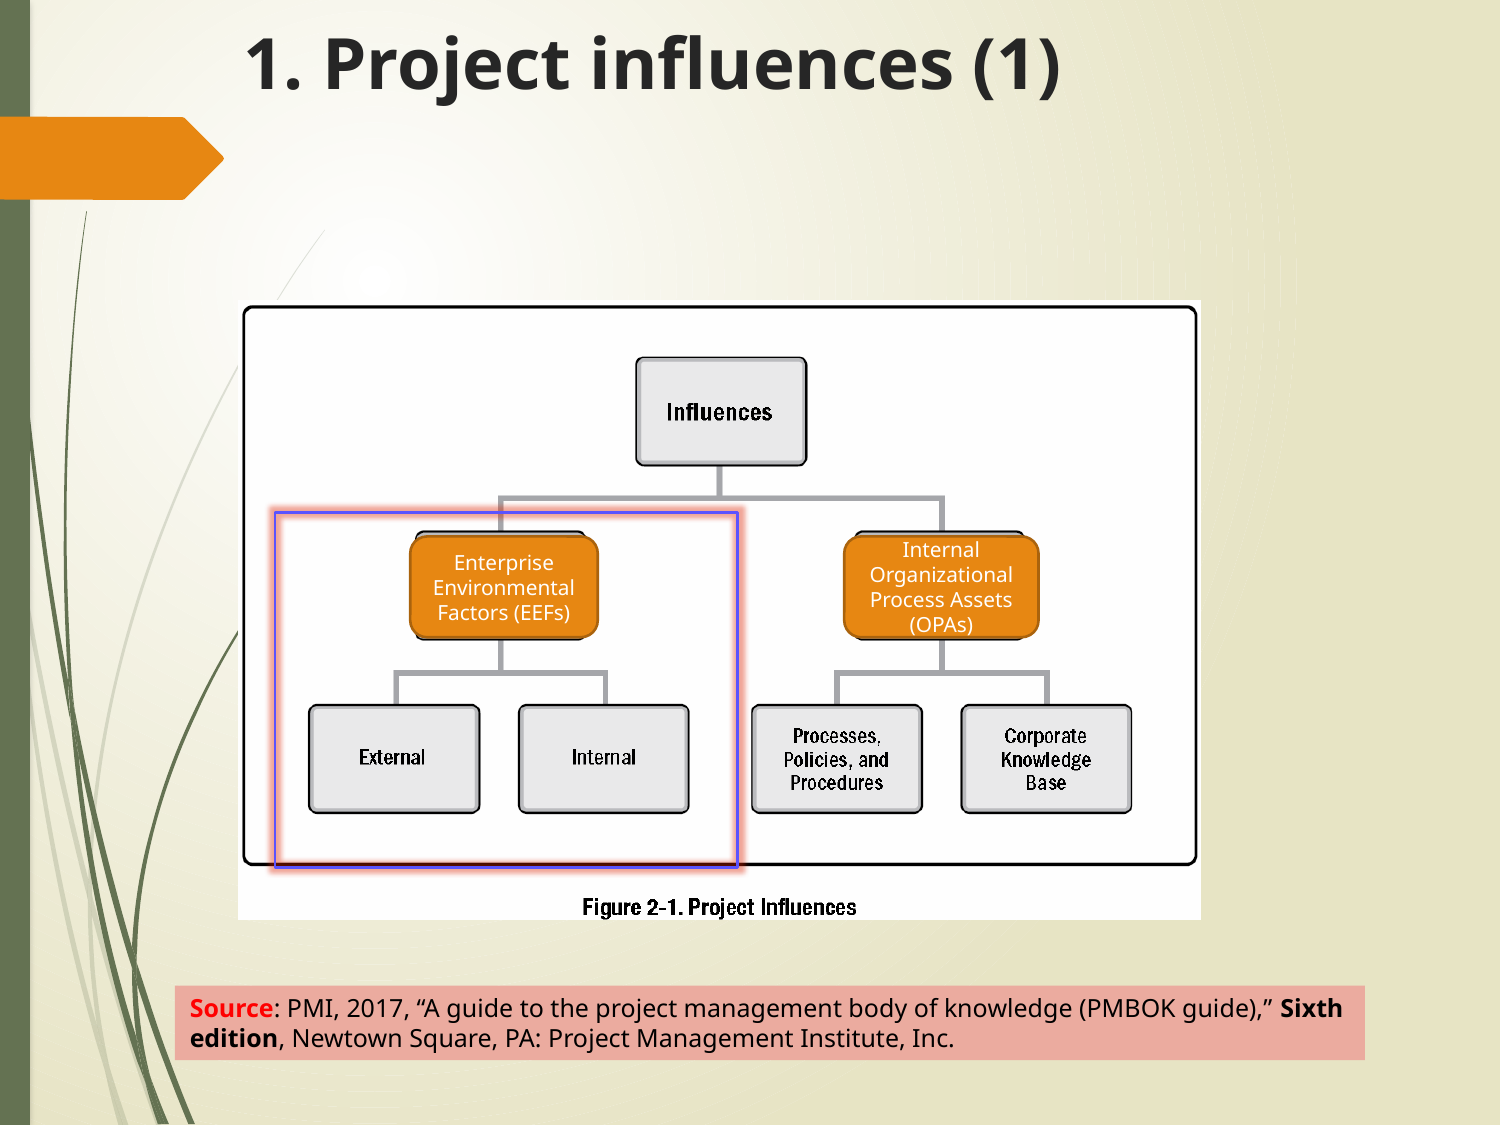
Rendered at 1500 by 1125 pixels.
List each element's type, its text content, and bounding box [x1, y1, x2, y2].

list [238, 300, 1201, 921]
title 1. Project influences (1) [228, 11, 1500, 172]
text_box Source: PMI, 2017, “A guide to the project management body of knowledge (PMBOK guide),” Sixth edition, Newtown Square, PA: Project Management Institute, Inc. [174, 985, 1365, 1061]
